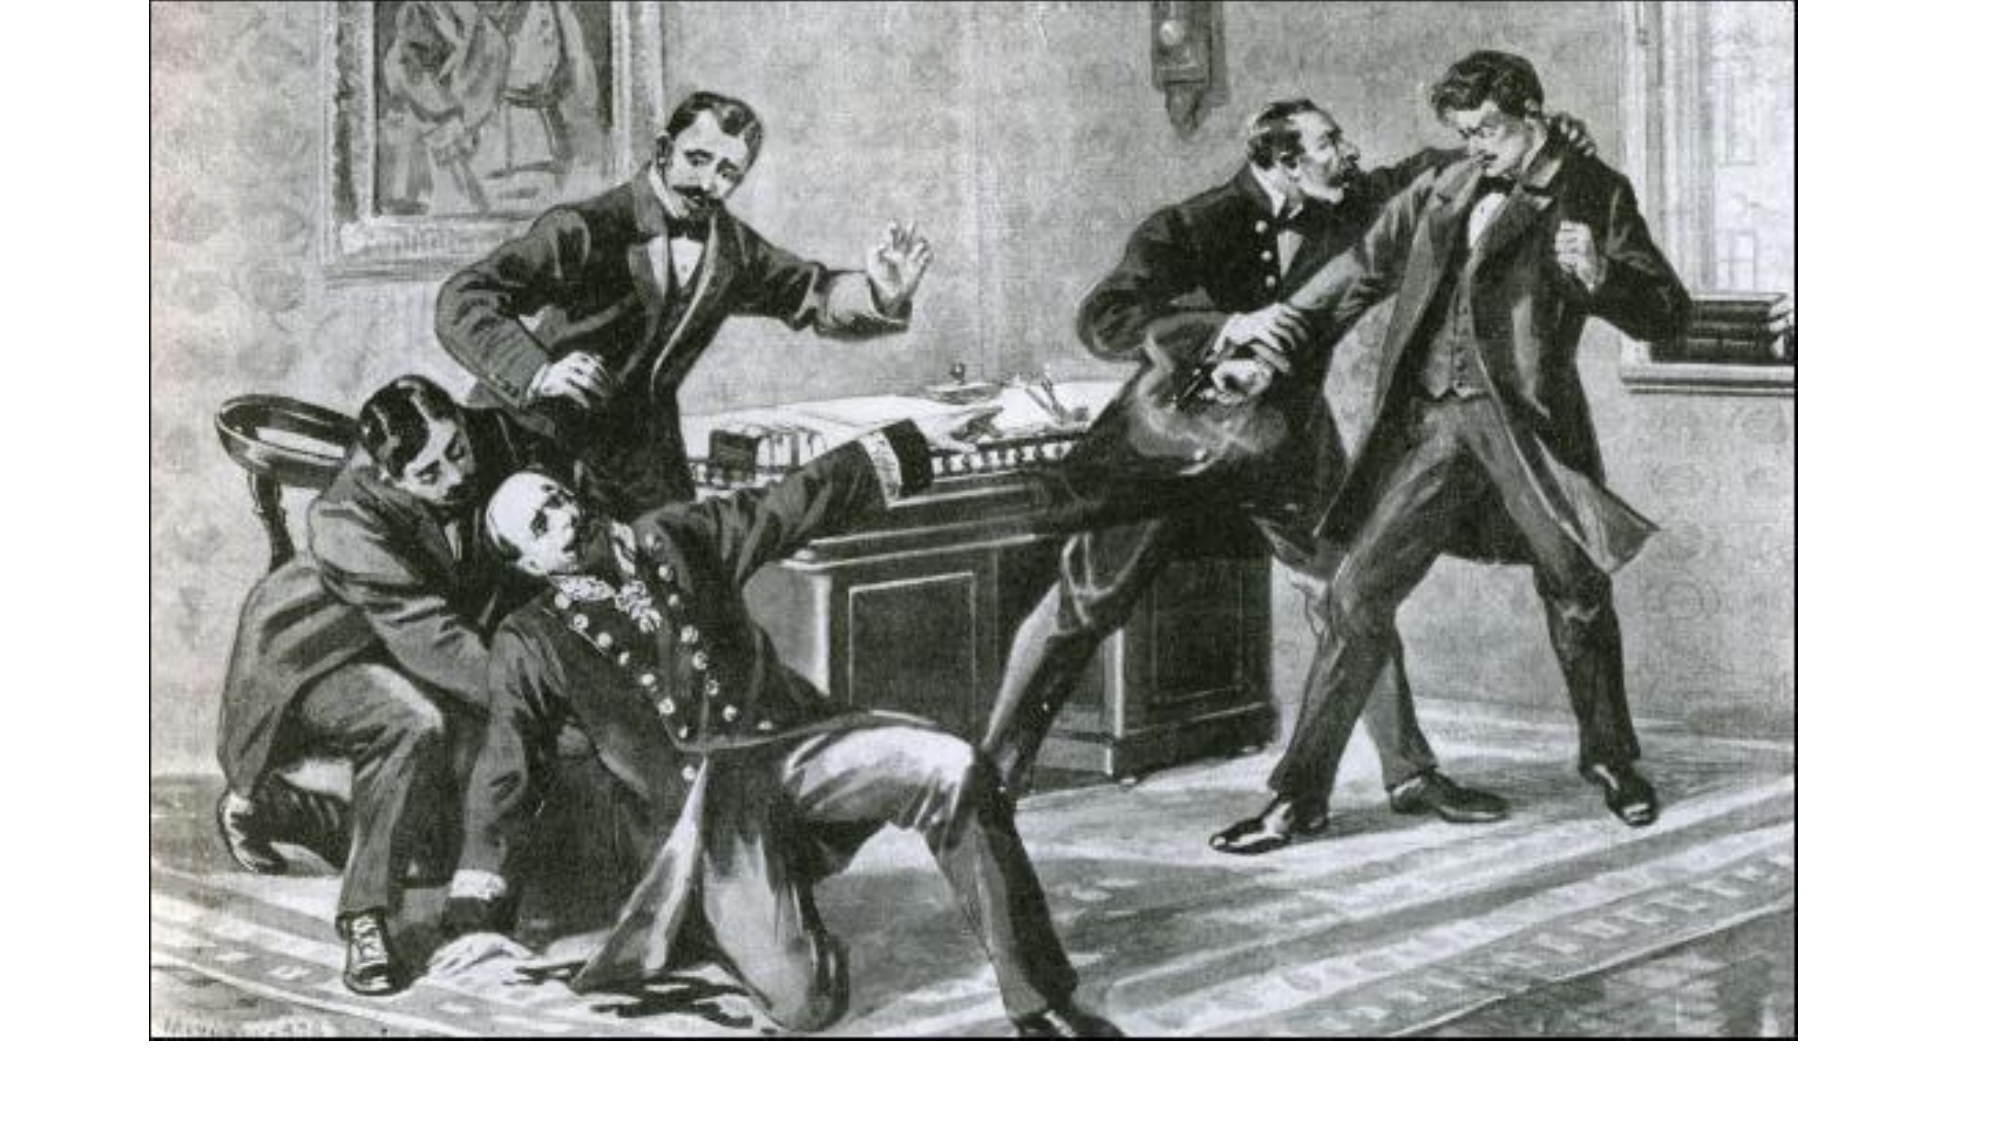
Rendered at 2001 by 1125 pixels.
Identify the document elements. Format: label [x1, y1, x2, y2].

picture [149, 0, 1798, 1041]
